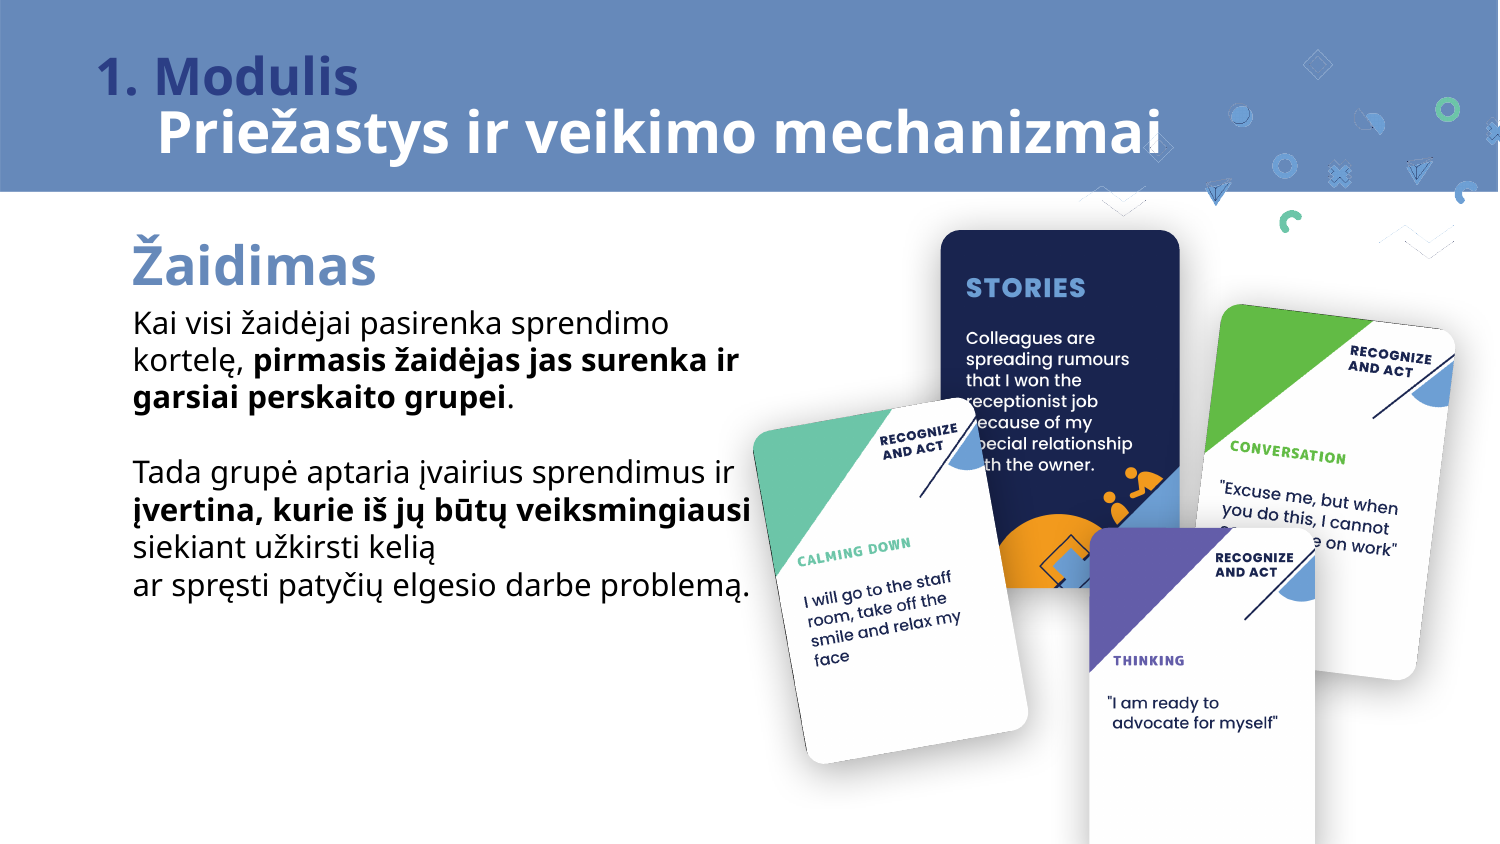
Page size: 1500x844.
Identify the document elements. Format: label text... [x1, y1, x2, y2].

picture [0, 0, 1500, 844]
text_box Kai visi žaidėjai pasirenka sprendimo kortelę, pirmasis žaidėjas jas surenka ir garsiai perskaito grupei. Tada grupė aptaria įvairius sprendimus ir įvertina, kurie iš jų būtų veiksmingiausi siekiant užkirsti kelią ar spręsti patyčių elgesio darbe problemą. [117, 287, 772, 655]
text_box Žaidimas [117, 206, 513, 311]
